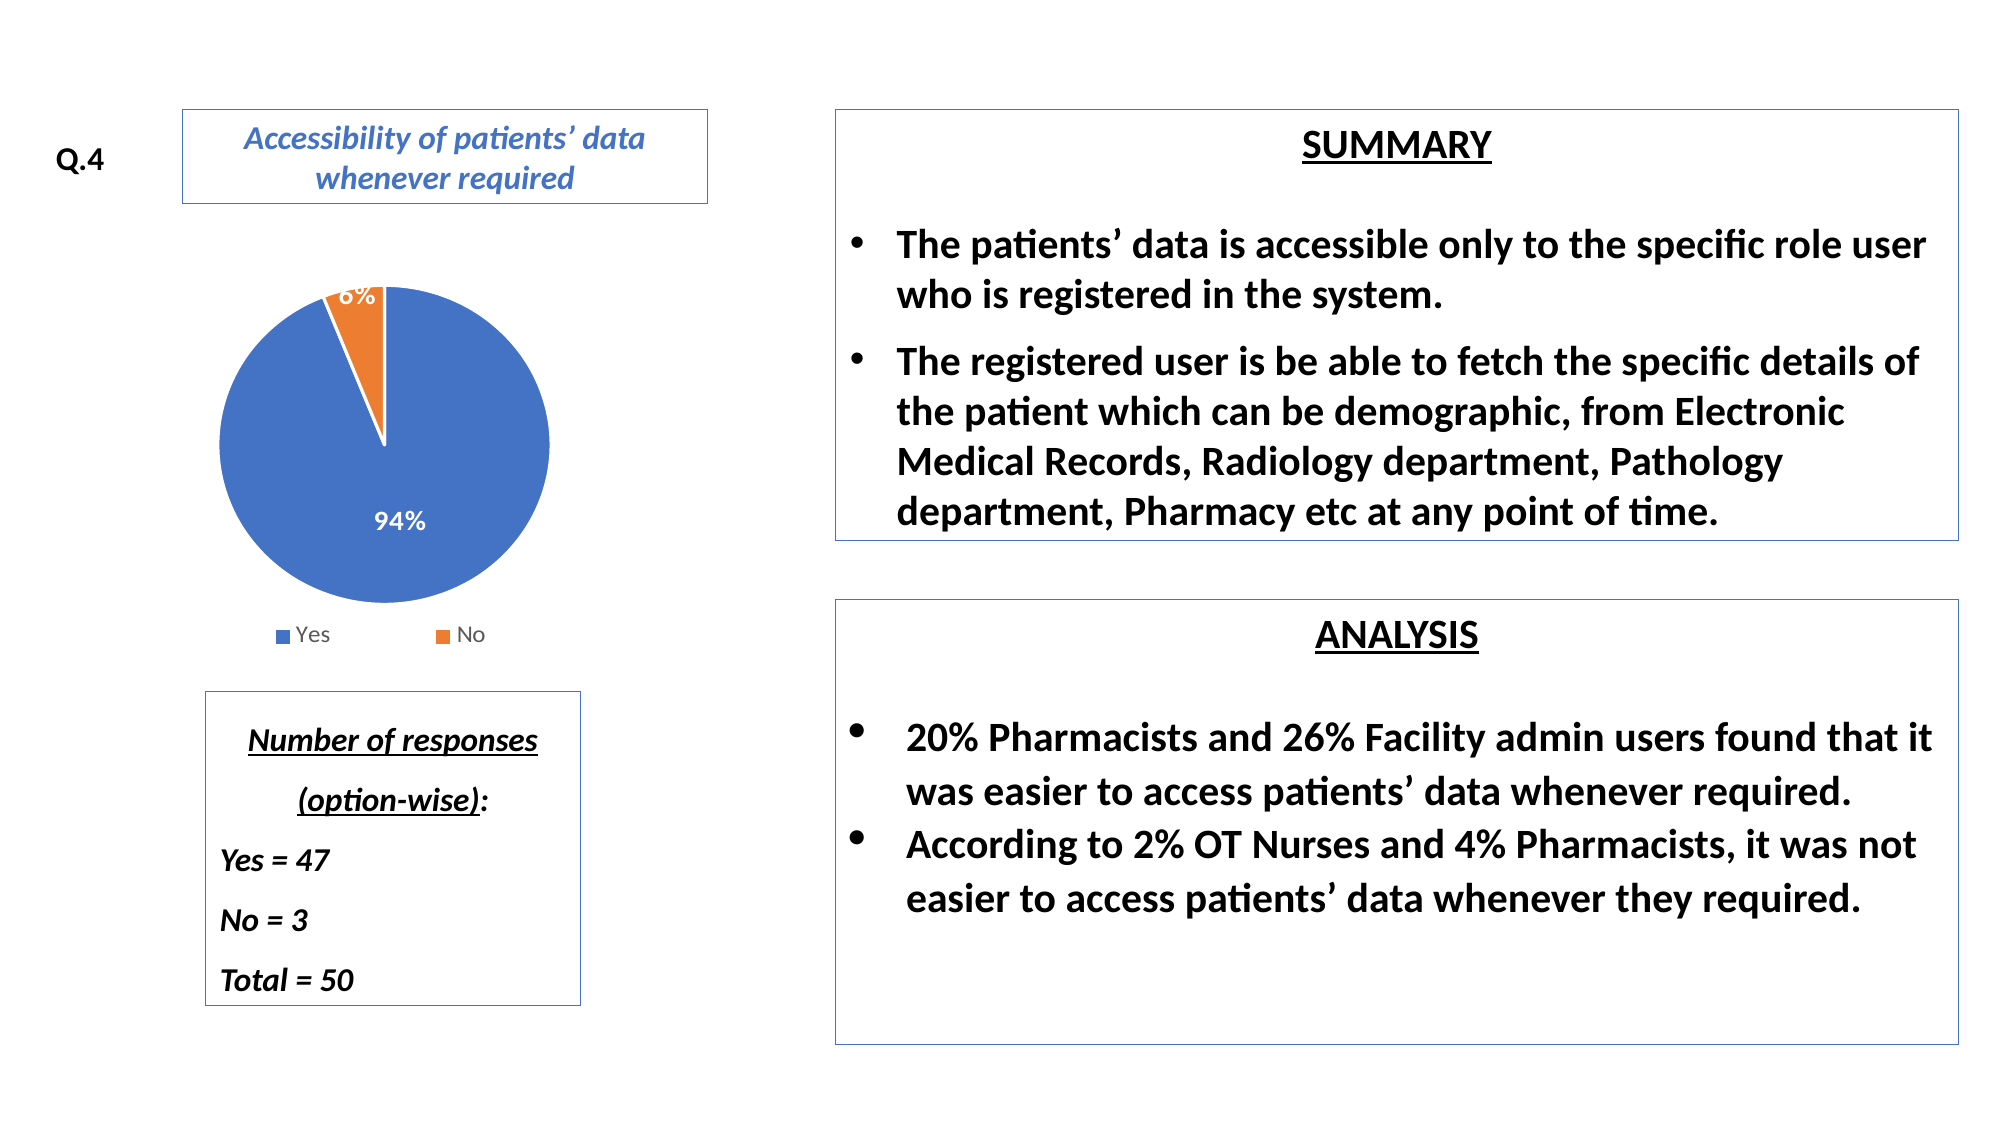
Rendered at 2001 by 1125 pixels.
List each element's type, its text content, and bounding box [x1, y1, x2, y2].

text_box Q.4 [40, 129, 156, 185]
text_box Number of responses (option-wise): Yes = 47 No = 3 Total = 50 [205, 691, 581, 1006]
text_box SUMMARY The patients’ data is accessible only to the specific role user who is registered in the system. The registered user is be able to fetch the specific details of the patient which can be demographic, from Electronic Medical Records, Radiology department, Pathology department, Pharmacy etc at any point of time. [835, 109, 1959, 541]
text_box ANALYSIS 20% Pharmacists and 26% Facility admin users found that it was easier to access patients’ data whenever required. According to 2% OT Nurses and 4% Pharmacists, it was not easier to access patients’ data whenever they required. [835, 599, 1959, 1045]
text_box Accessibility of patients’ data whenever required [182, 109, 708, 204]
chart [72, 251, 708, 678]
